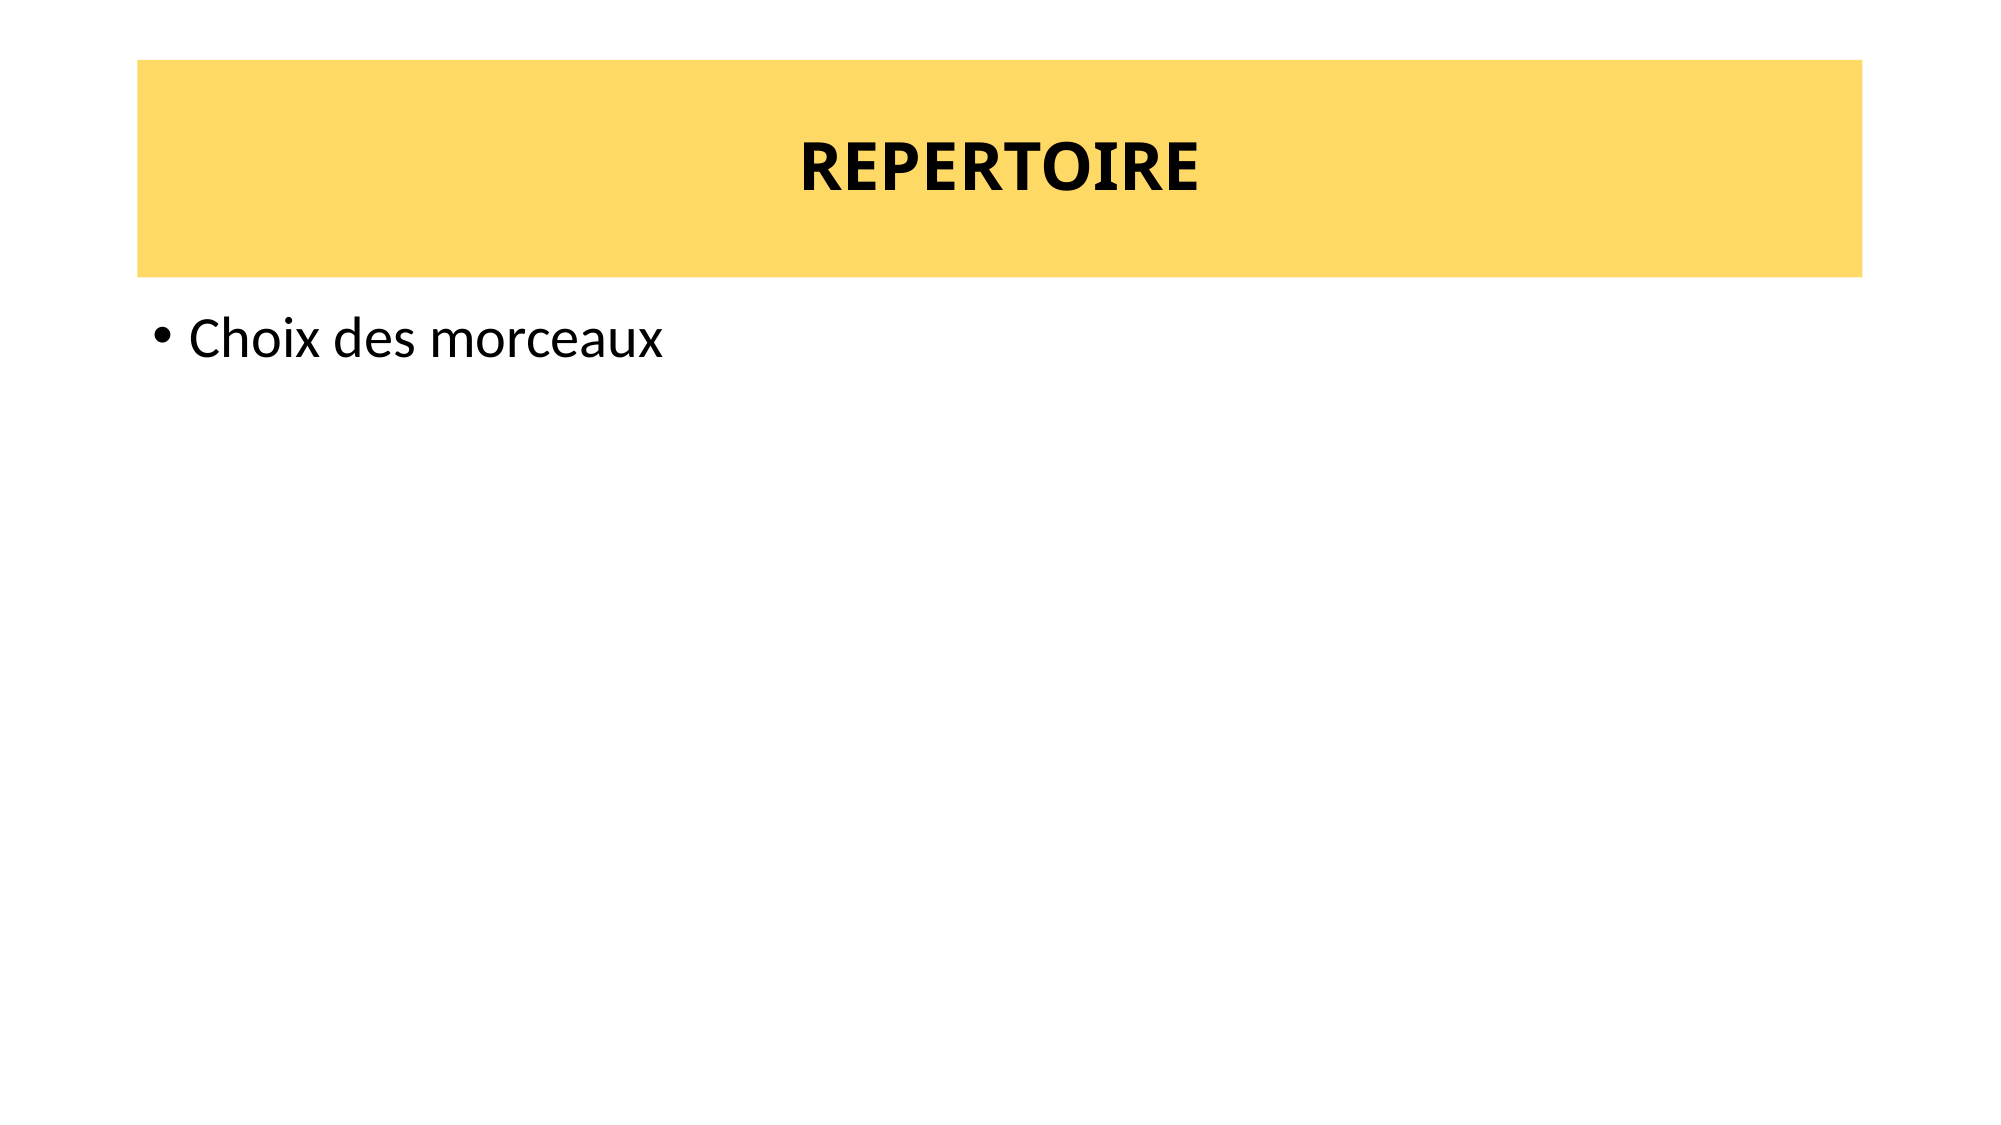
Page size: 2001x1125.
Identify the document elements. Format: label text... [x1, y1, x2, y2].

title REPERTOIRE [137, 59, 1863, 278]
list Choix des morceaux [137, 299, 1863, 1014]
